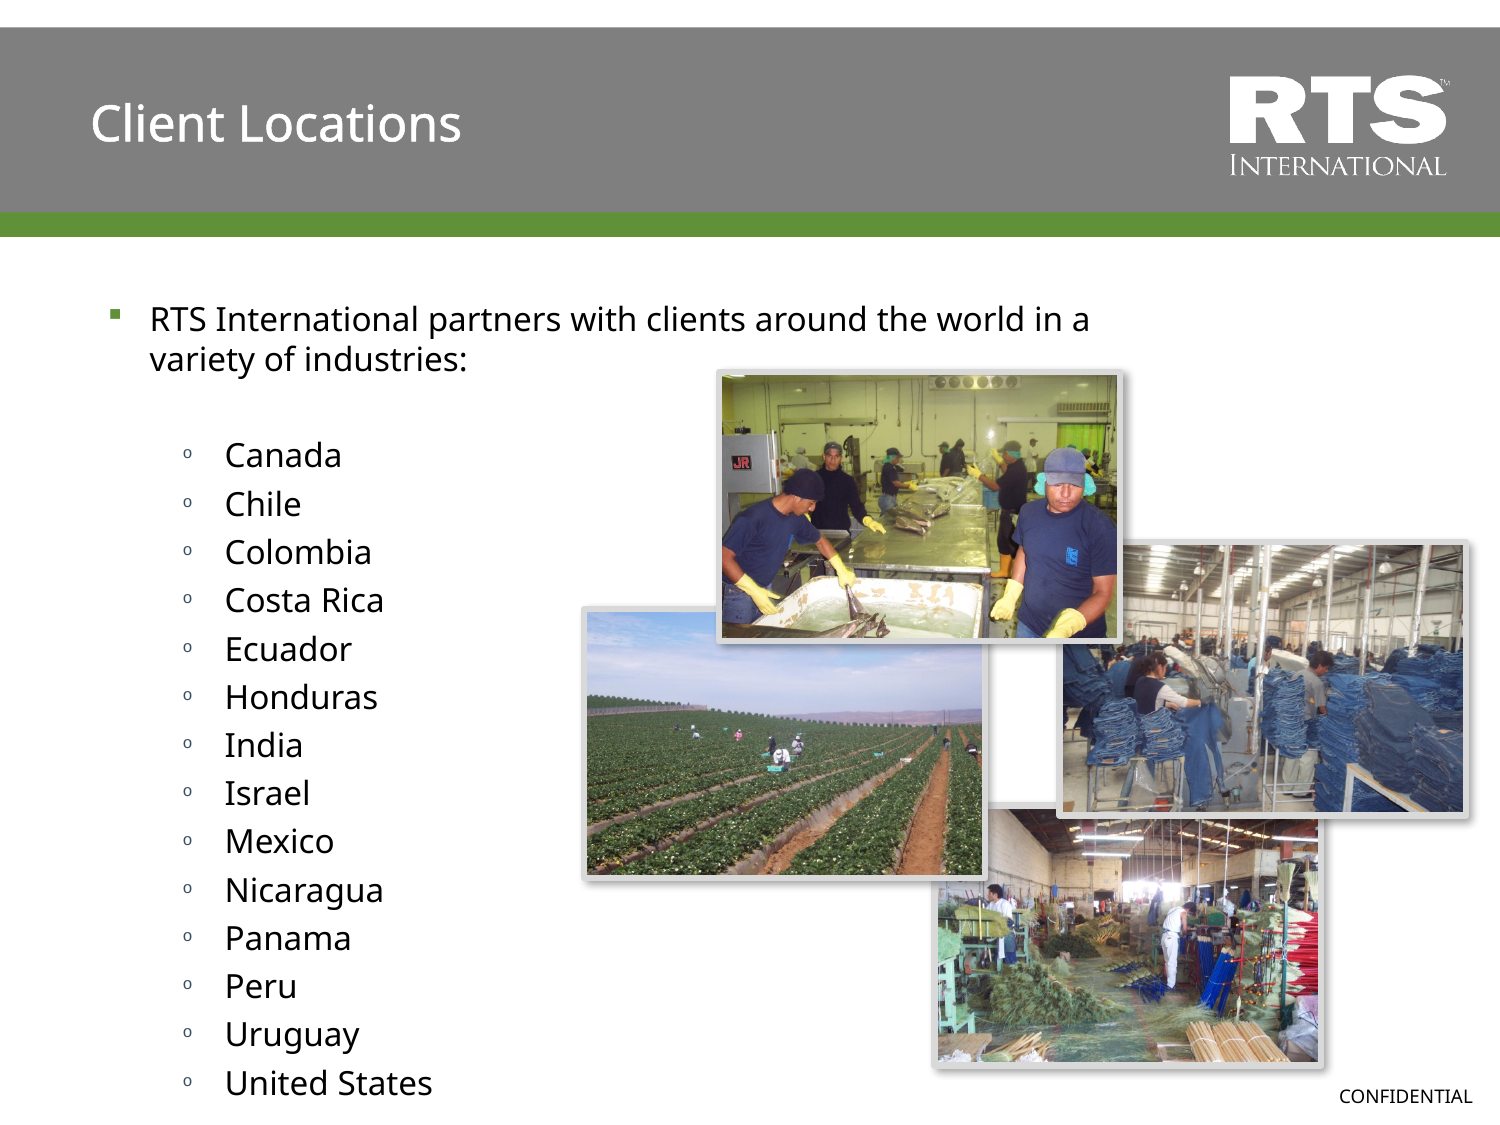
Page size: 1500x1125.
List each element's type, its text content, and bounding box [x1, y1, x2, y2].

picture [1222, 70, 1451, 188]
text_box CONFIDENTIAL [874, 1077, 1488, 1115]
picture [587, 374, 1464, 1063]
title Client Locations [75, 29, 1425, 213]
text_box RTS International partners with clients around the world in a variety of industries: Canada Chile Colombia Costa Rica Ecuador Honduras India Israel Mexico Nicaragua Panama Peru Uruguay United States [74, 237, 1213, 1100]
